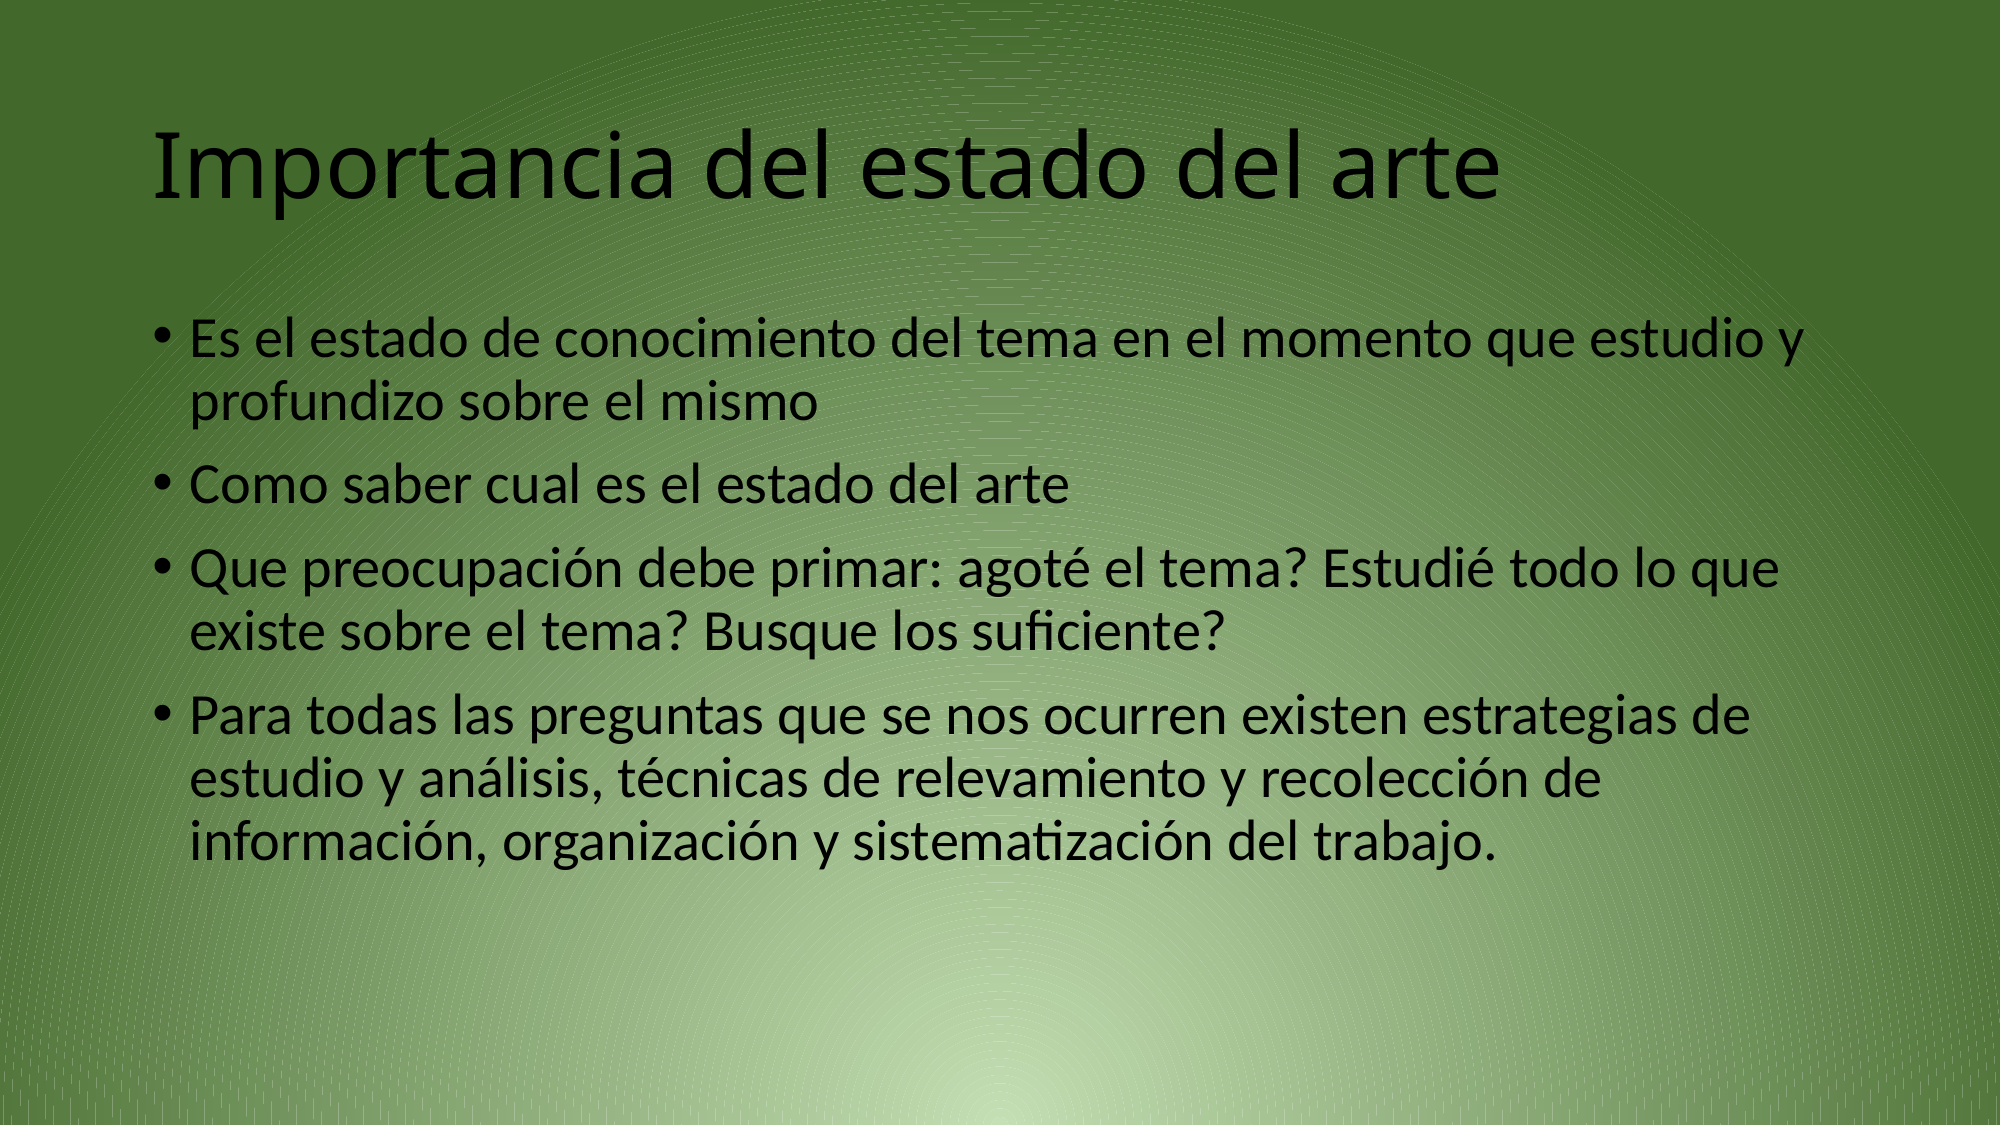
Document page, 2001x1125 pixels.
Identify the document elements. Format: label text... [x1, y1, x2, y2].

list Es el estado de conocimiento del tema en el momento que estudio y profundizo sobre el mismo Como saber cual es el estado del arte Que preocupación debe primar: agoté el tema? Estudié todo lo que existe sobre el tema? Busque los suficiente? Para todas las preguntas que se nos ocurren existen estrategias de estudio y análisis, técnicas de relevamiento y recolección de información, organización y sistematización del trabajo. [137, 299, 1863, 1014]
title Importancia del estado del arte [137, 59, 1863, 278]
